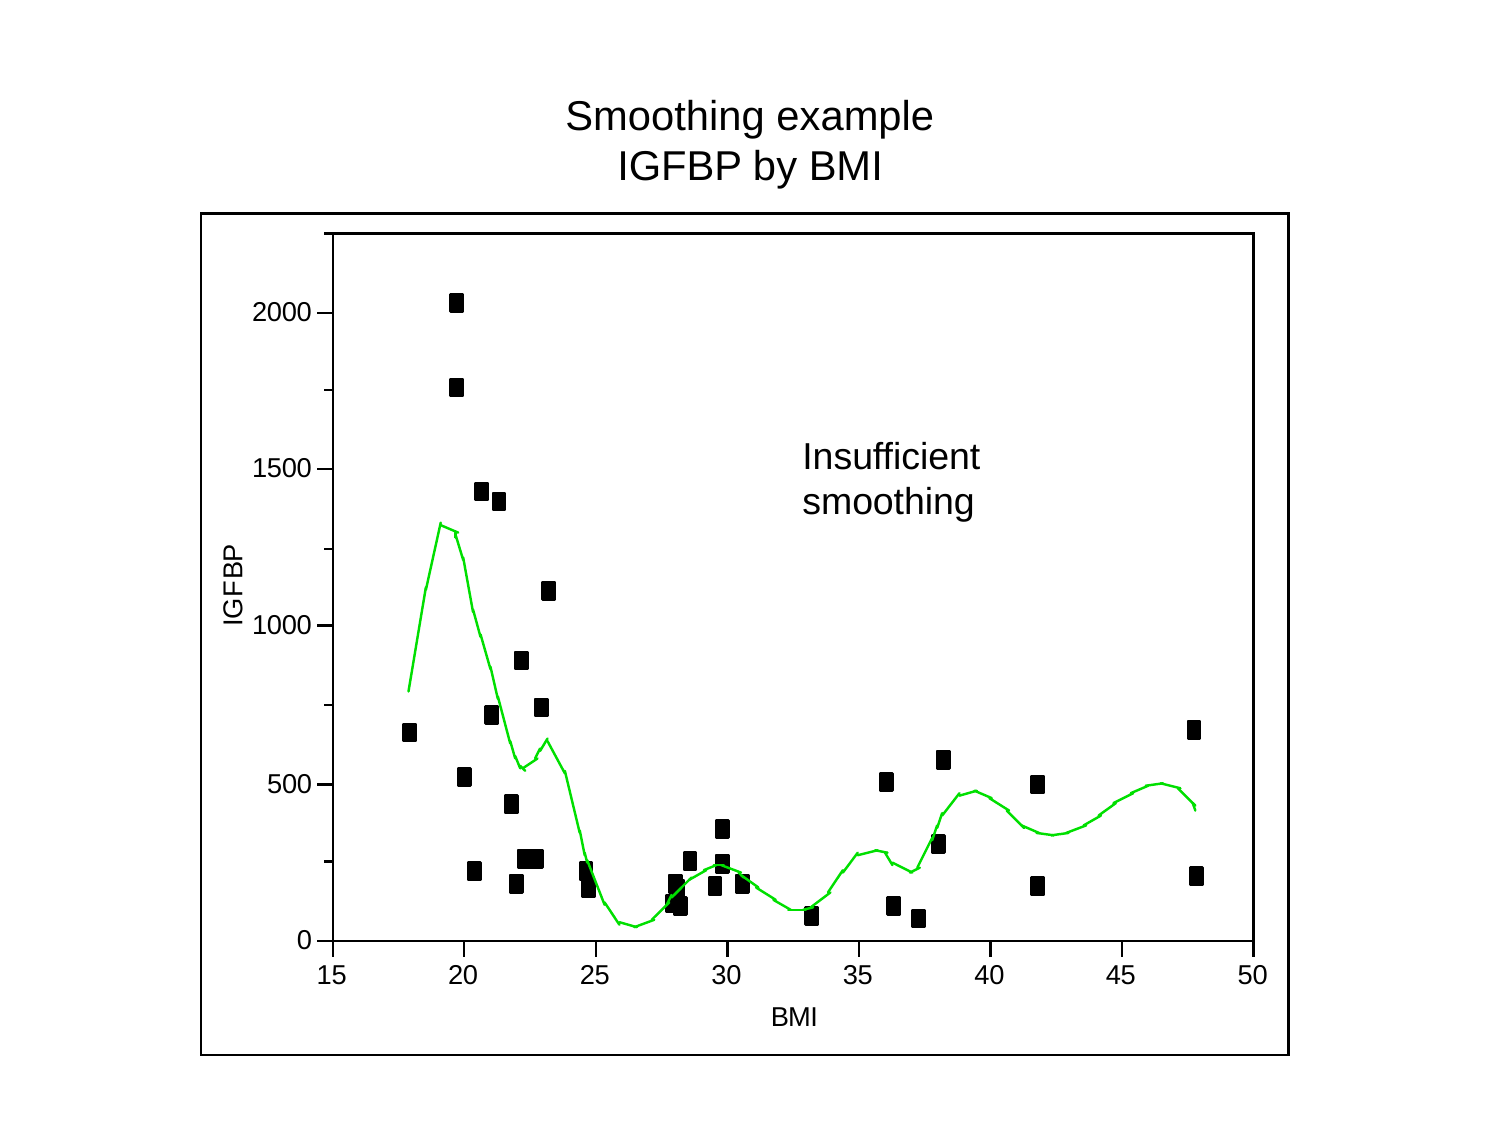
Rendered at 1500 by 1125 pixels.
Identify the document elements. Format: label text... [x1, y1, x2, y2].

title Smoothing example IGFBP by BMI [75, 45, 1425, 233]
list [199, 212, 1295, 1062]
